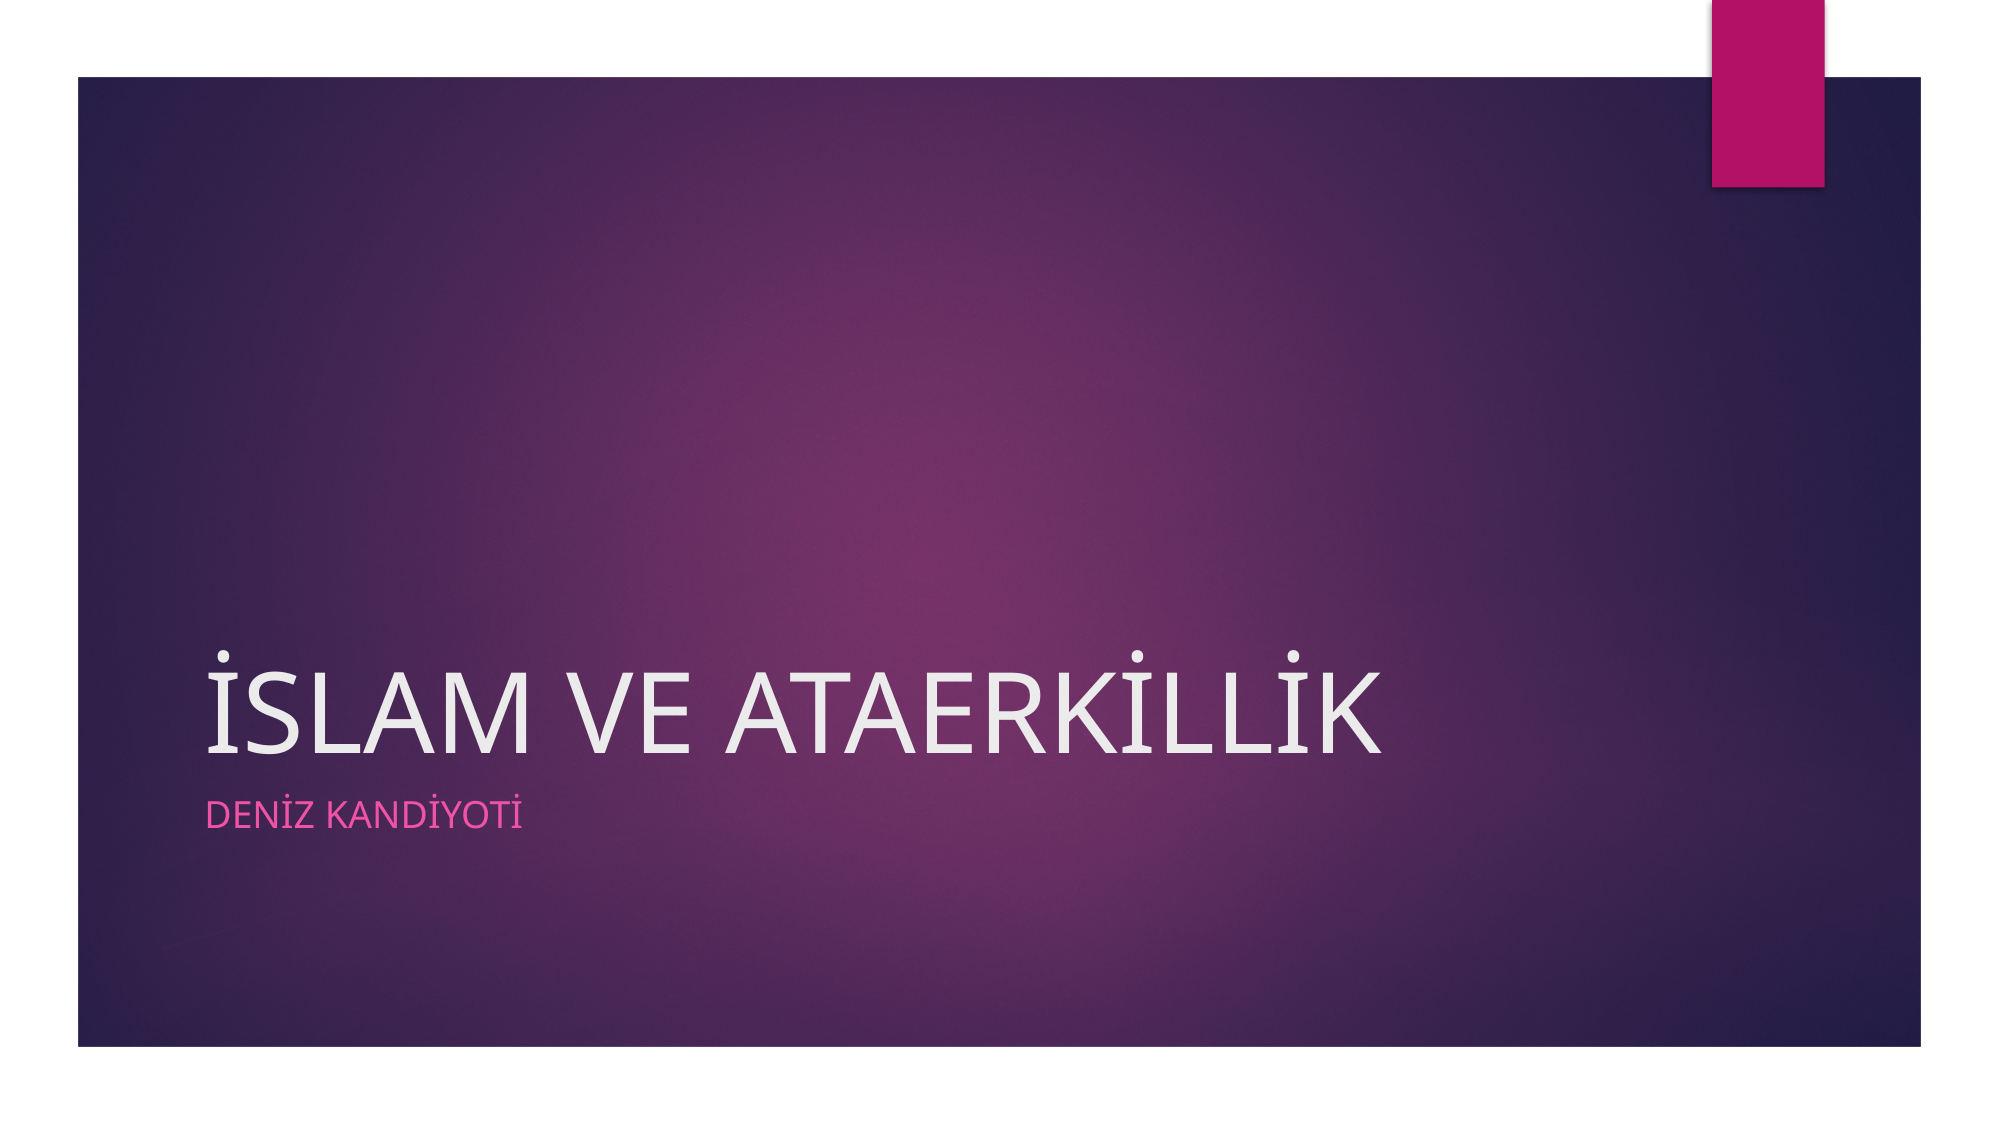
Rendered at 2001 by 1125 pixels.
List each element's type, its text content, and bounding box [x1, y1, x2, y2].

title İSLAM VE ATAERKİLLİK [189, 344, 1638, 783]
subtitle Deniz kandiyoti [189, 783, 1638, 925]
